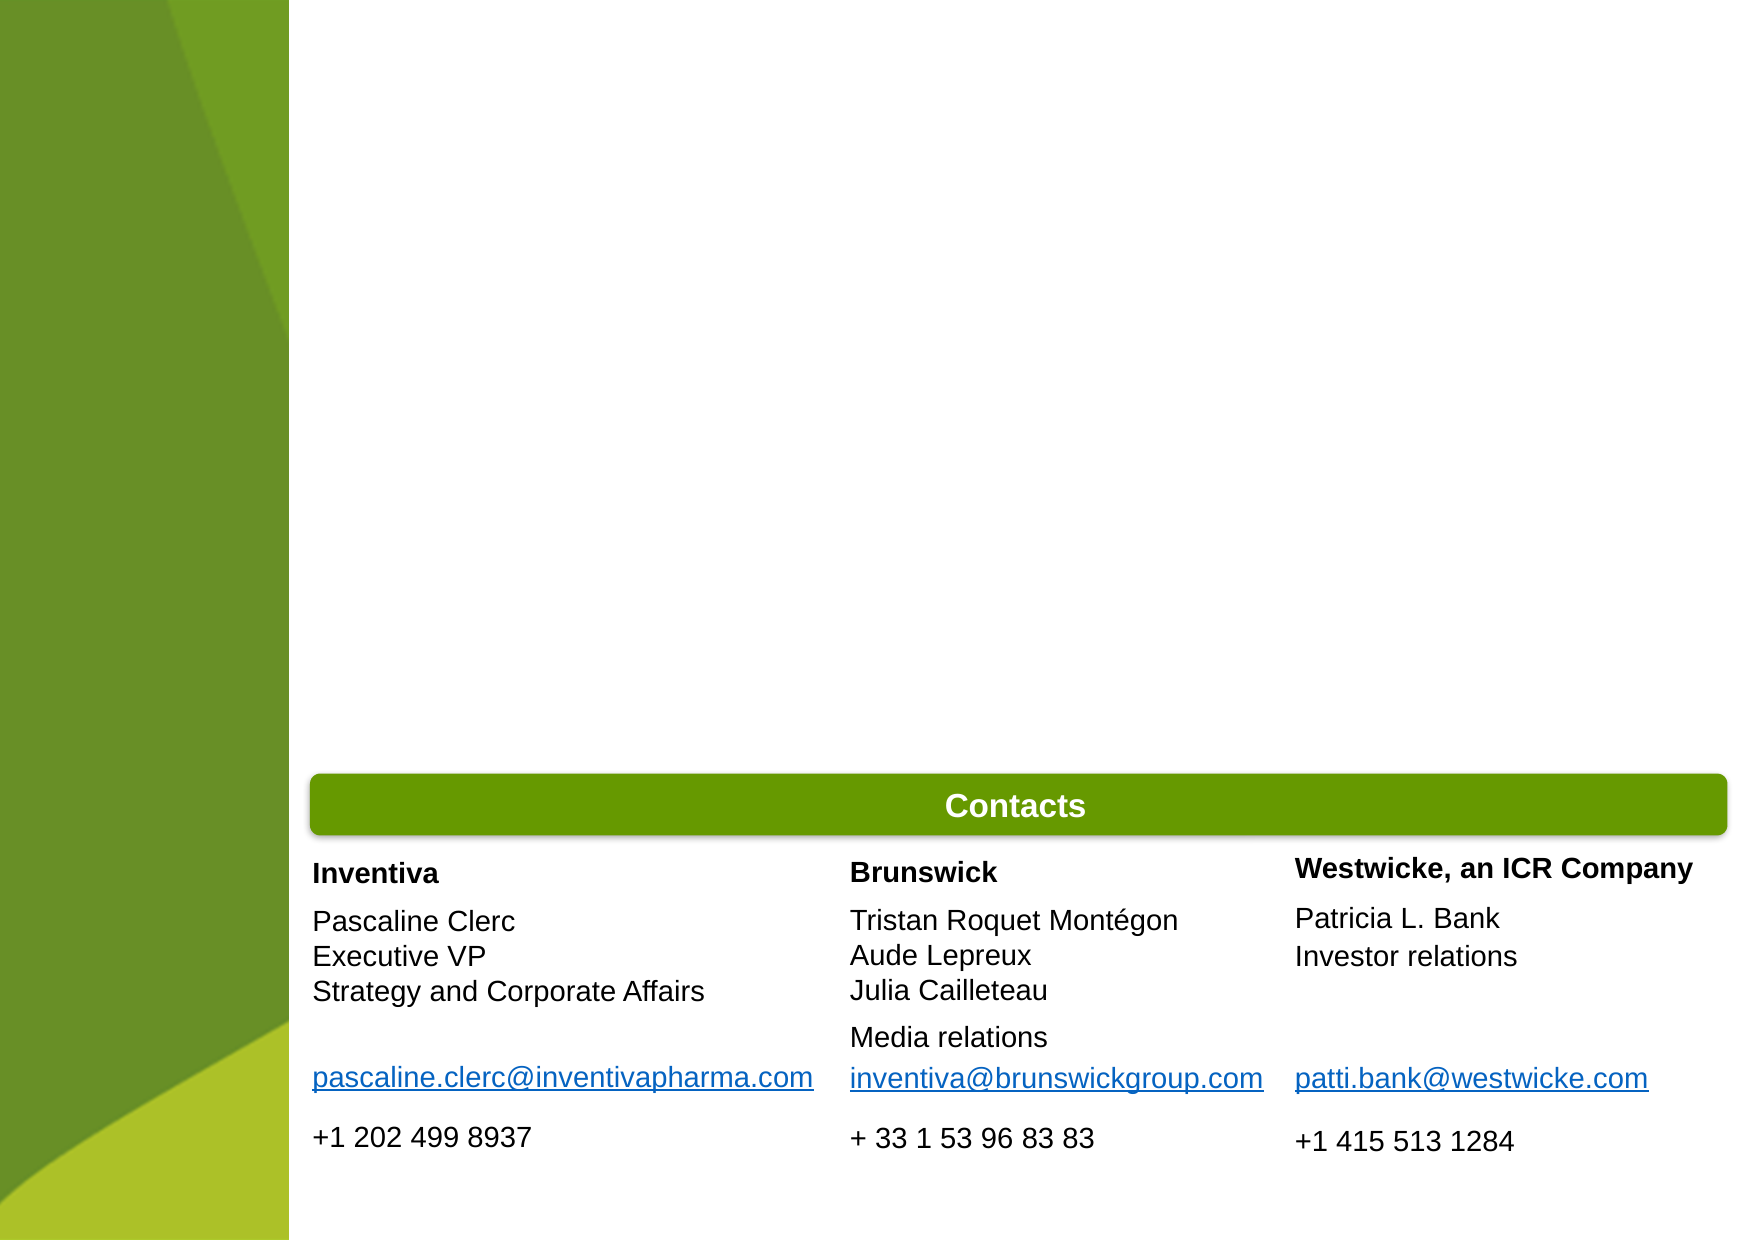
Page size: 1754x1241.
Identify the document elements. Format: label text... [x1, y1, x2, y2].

text_box inventiva@brunswickgroup.com + 33 1 53 96 83 83 [849, 1053, 1276, 1192]
table_header patti.bank@westwicke.com +1 415 513 1284 [1285, 1058, 1711, 1195]
text_box Contacts [309, 773, 1728, 836]
text_box Inventiva Pascaline Clerc Executive VP Strategy and Corporate Affairs [297, 847, 842, 1015]
text_box Brunswick Tristan Roquet Montégon Aude Lepreux Julia Cailleteau Media relations [849, 847, 1276, 1053]
picture [0, 0, 290, 1241]
table_header Westwicke, an ICR Company Patricia L. Bank Investor relations [1285, 848, 1737, 972]
text_box pascaline.clerc@inventivapharma.com +1 202 499 8937 [297, 1051, 842, 1190]
